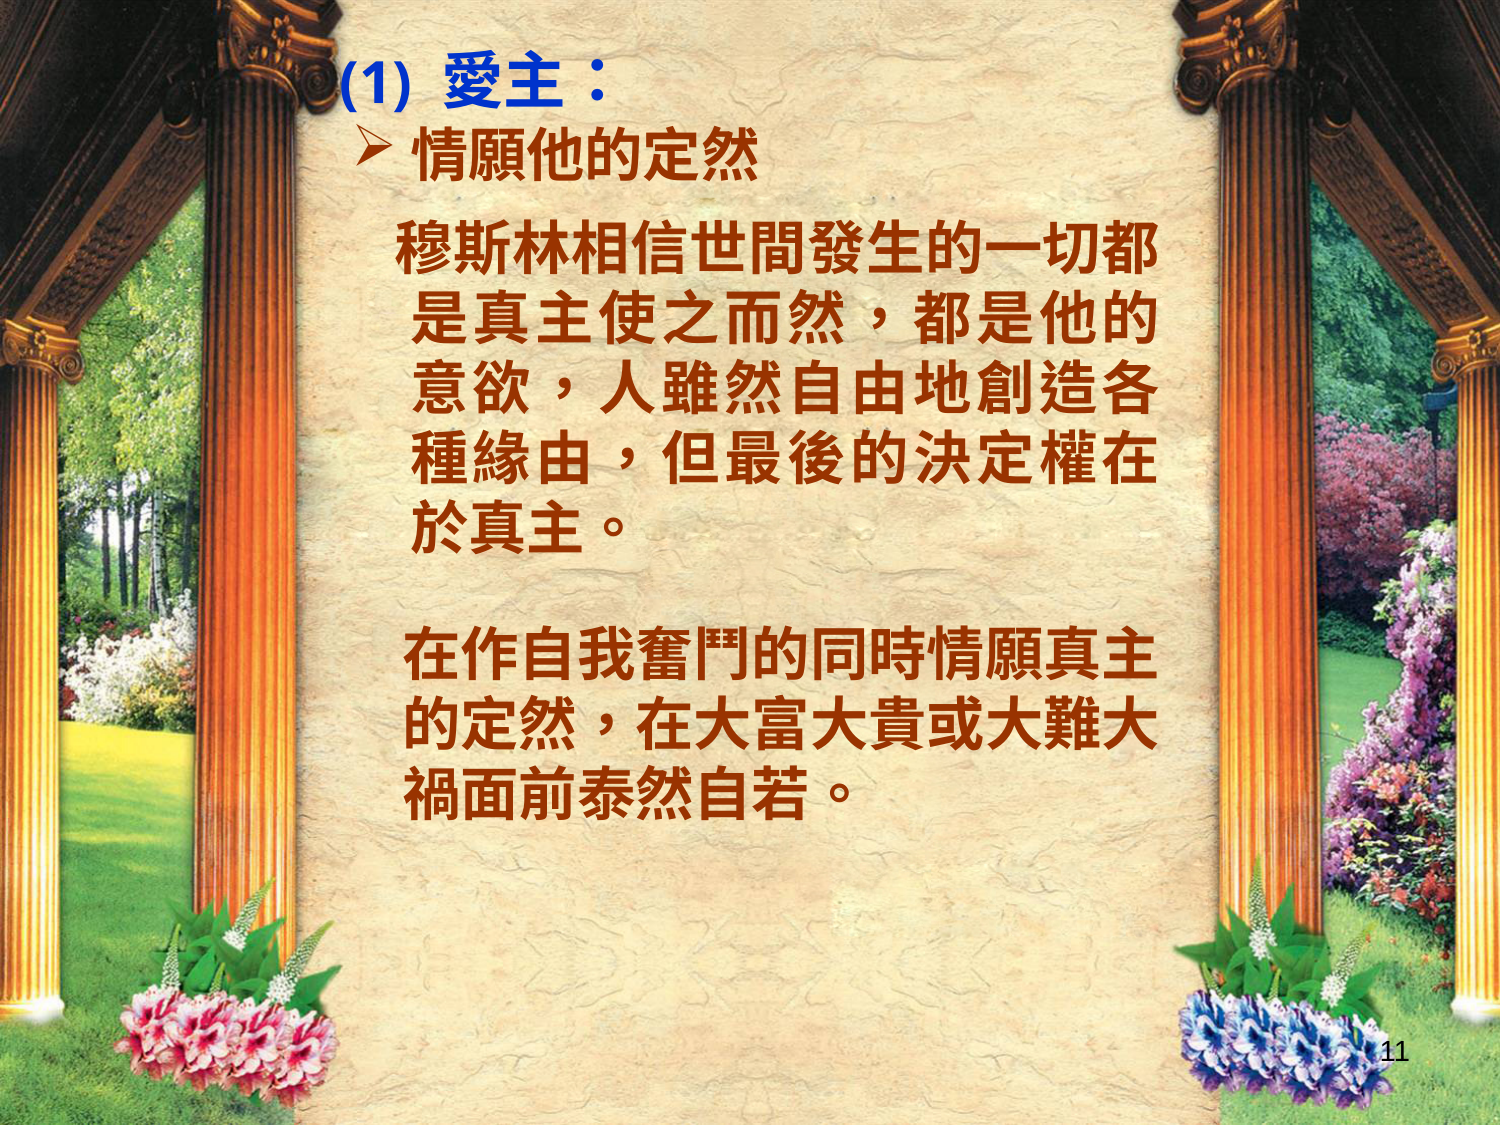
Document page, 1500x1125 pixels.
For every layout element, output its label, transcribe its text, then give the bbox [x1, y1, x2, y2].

text_box 情願他的定然 穆斯林相信世間發生的一切都是真主使之而然，都是他的意欲，人雖然自由地創造各種緣由，但最後的決定權在於真主。 [336, 124, 1176, 569]
picture [0, 0, 1500, 1125]
slide_number 11 [1074, 1024, 1426, 1103]
text_box 在作自我奮鬥的同時情願真主的定然，在大富大貴或大難大禍面前泰然自若。 [387, 609, 1192, 835]
text_box (1) 愛主： [324, 18, 1199, 124]
